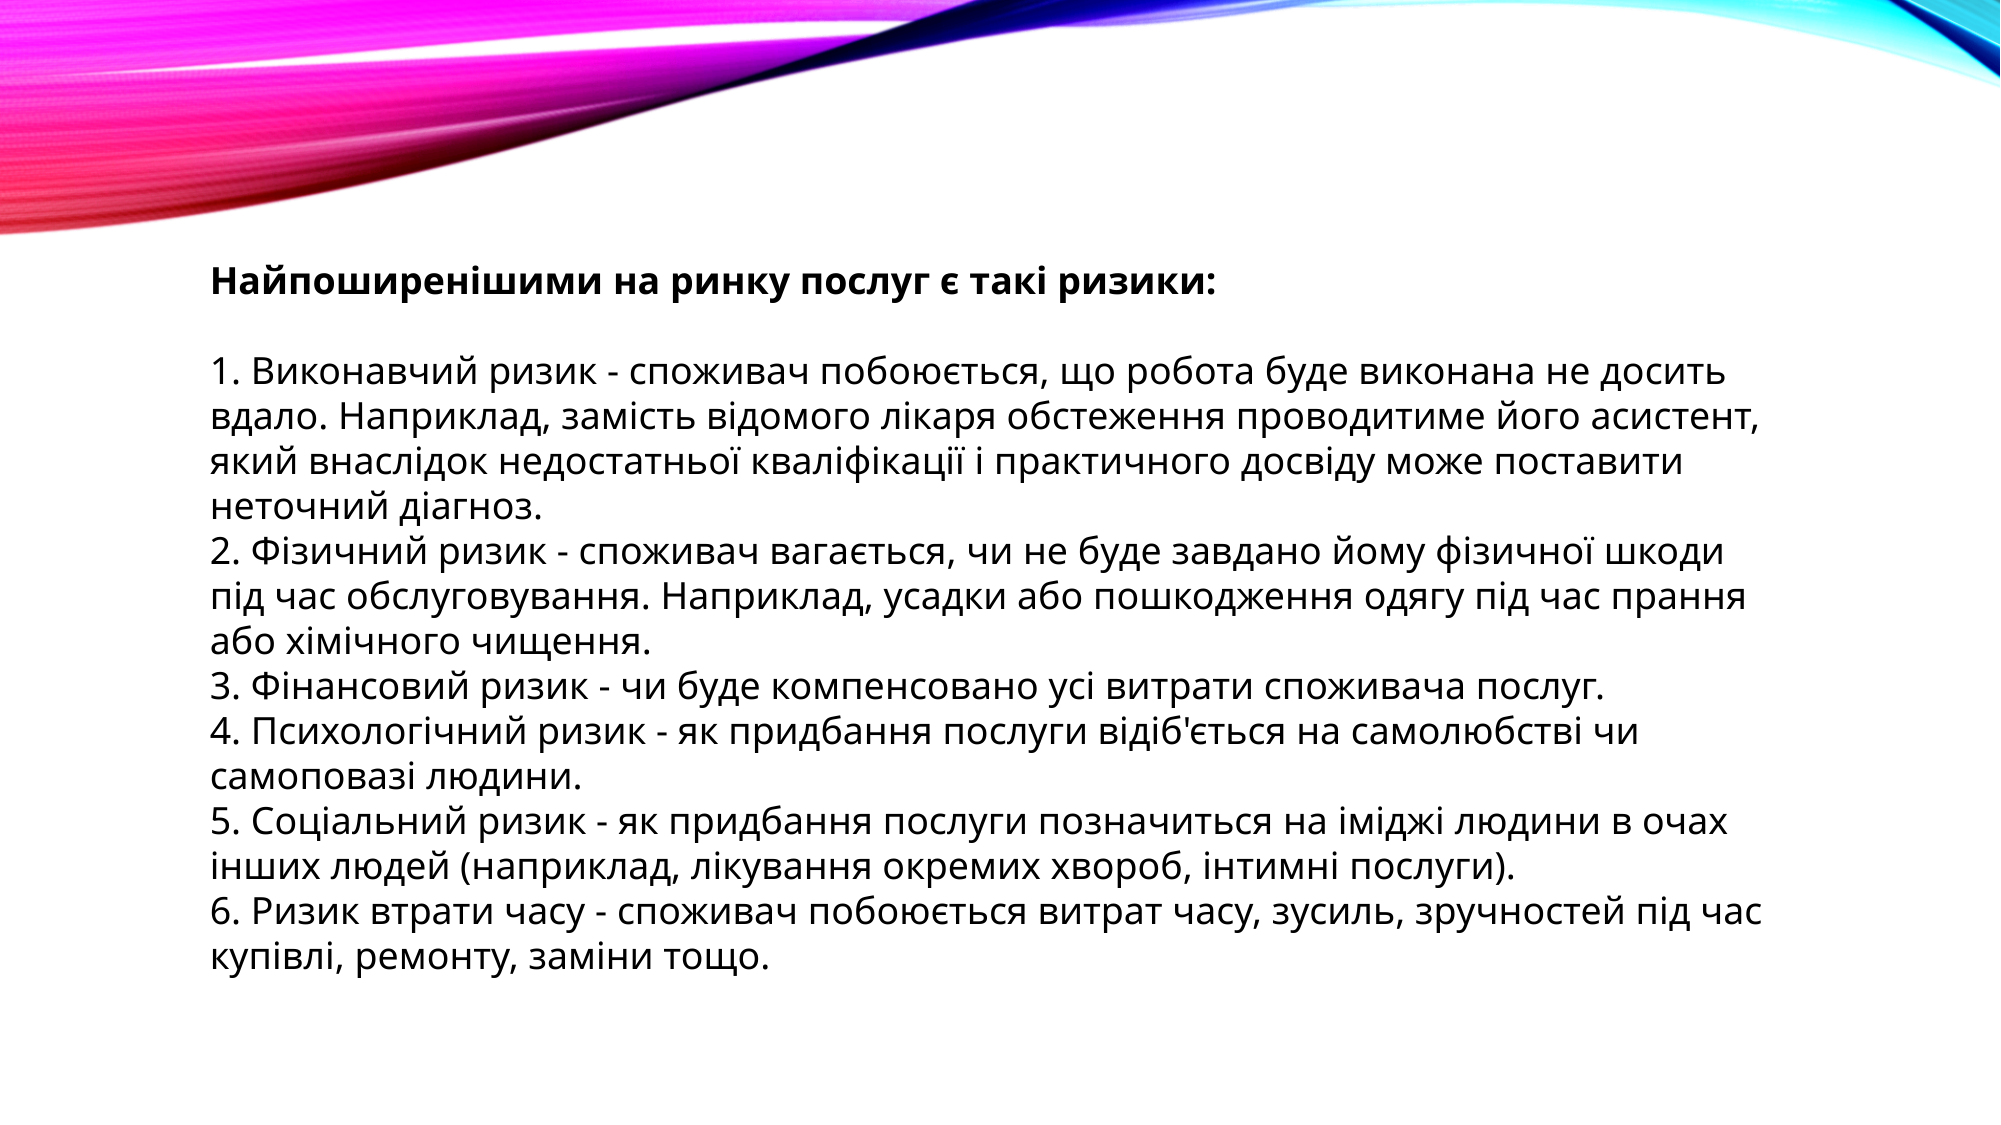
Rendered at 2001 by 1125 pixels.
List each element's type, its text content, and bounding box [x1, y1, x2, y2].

picture [1890, 0, 2000, 75]
text_box Найпоширенішими на ринку послуг є такі ризики: 1. Виконавчий ризик - споживач побоюється, що робота буде виконана не досить вдало. Наприклад, замість відомого лікаря обстеження проводитиме його асистент, який внаслідок недостатньої кваліфікації і практичного досвіду може поставити неточний діагноз. 2. Фізичний ризик - споживач вагається, чи не буде завдано йому фізичної шкоди під час обслуговування. Наприклад, усадки або пошкодження одягу під час прання або хімічного чищення. 3. Фінансовий ризик - чи буде компенсовано усі витрати споживача послуг. 4. Психологічний ризик - як придбання послуги відіб'ється на самолюбстві чи самоповазі людини. 5. Соціальний ризик - як придбання послуги позначиться на іміджі людини в очах інших людей (наприклад, лікування окремих хвороб, інтимні послуги). 6. Ризик втрати часу - споживач побоюється витрат часу, зусиль, зручностей під час купівлі, ремонту, заміни тощо. [195, 249, 1805, 984]
picture [0, 0, 2000, 237]
picture [1910, 0, 2000, 45]
